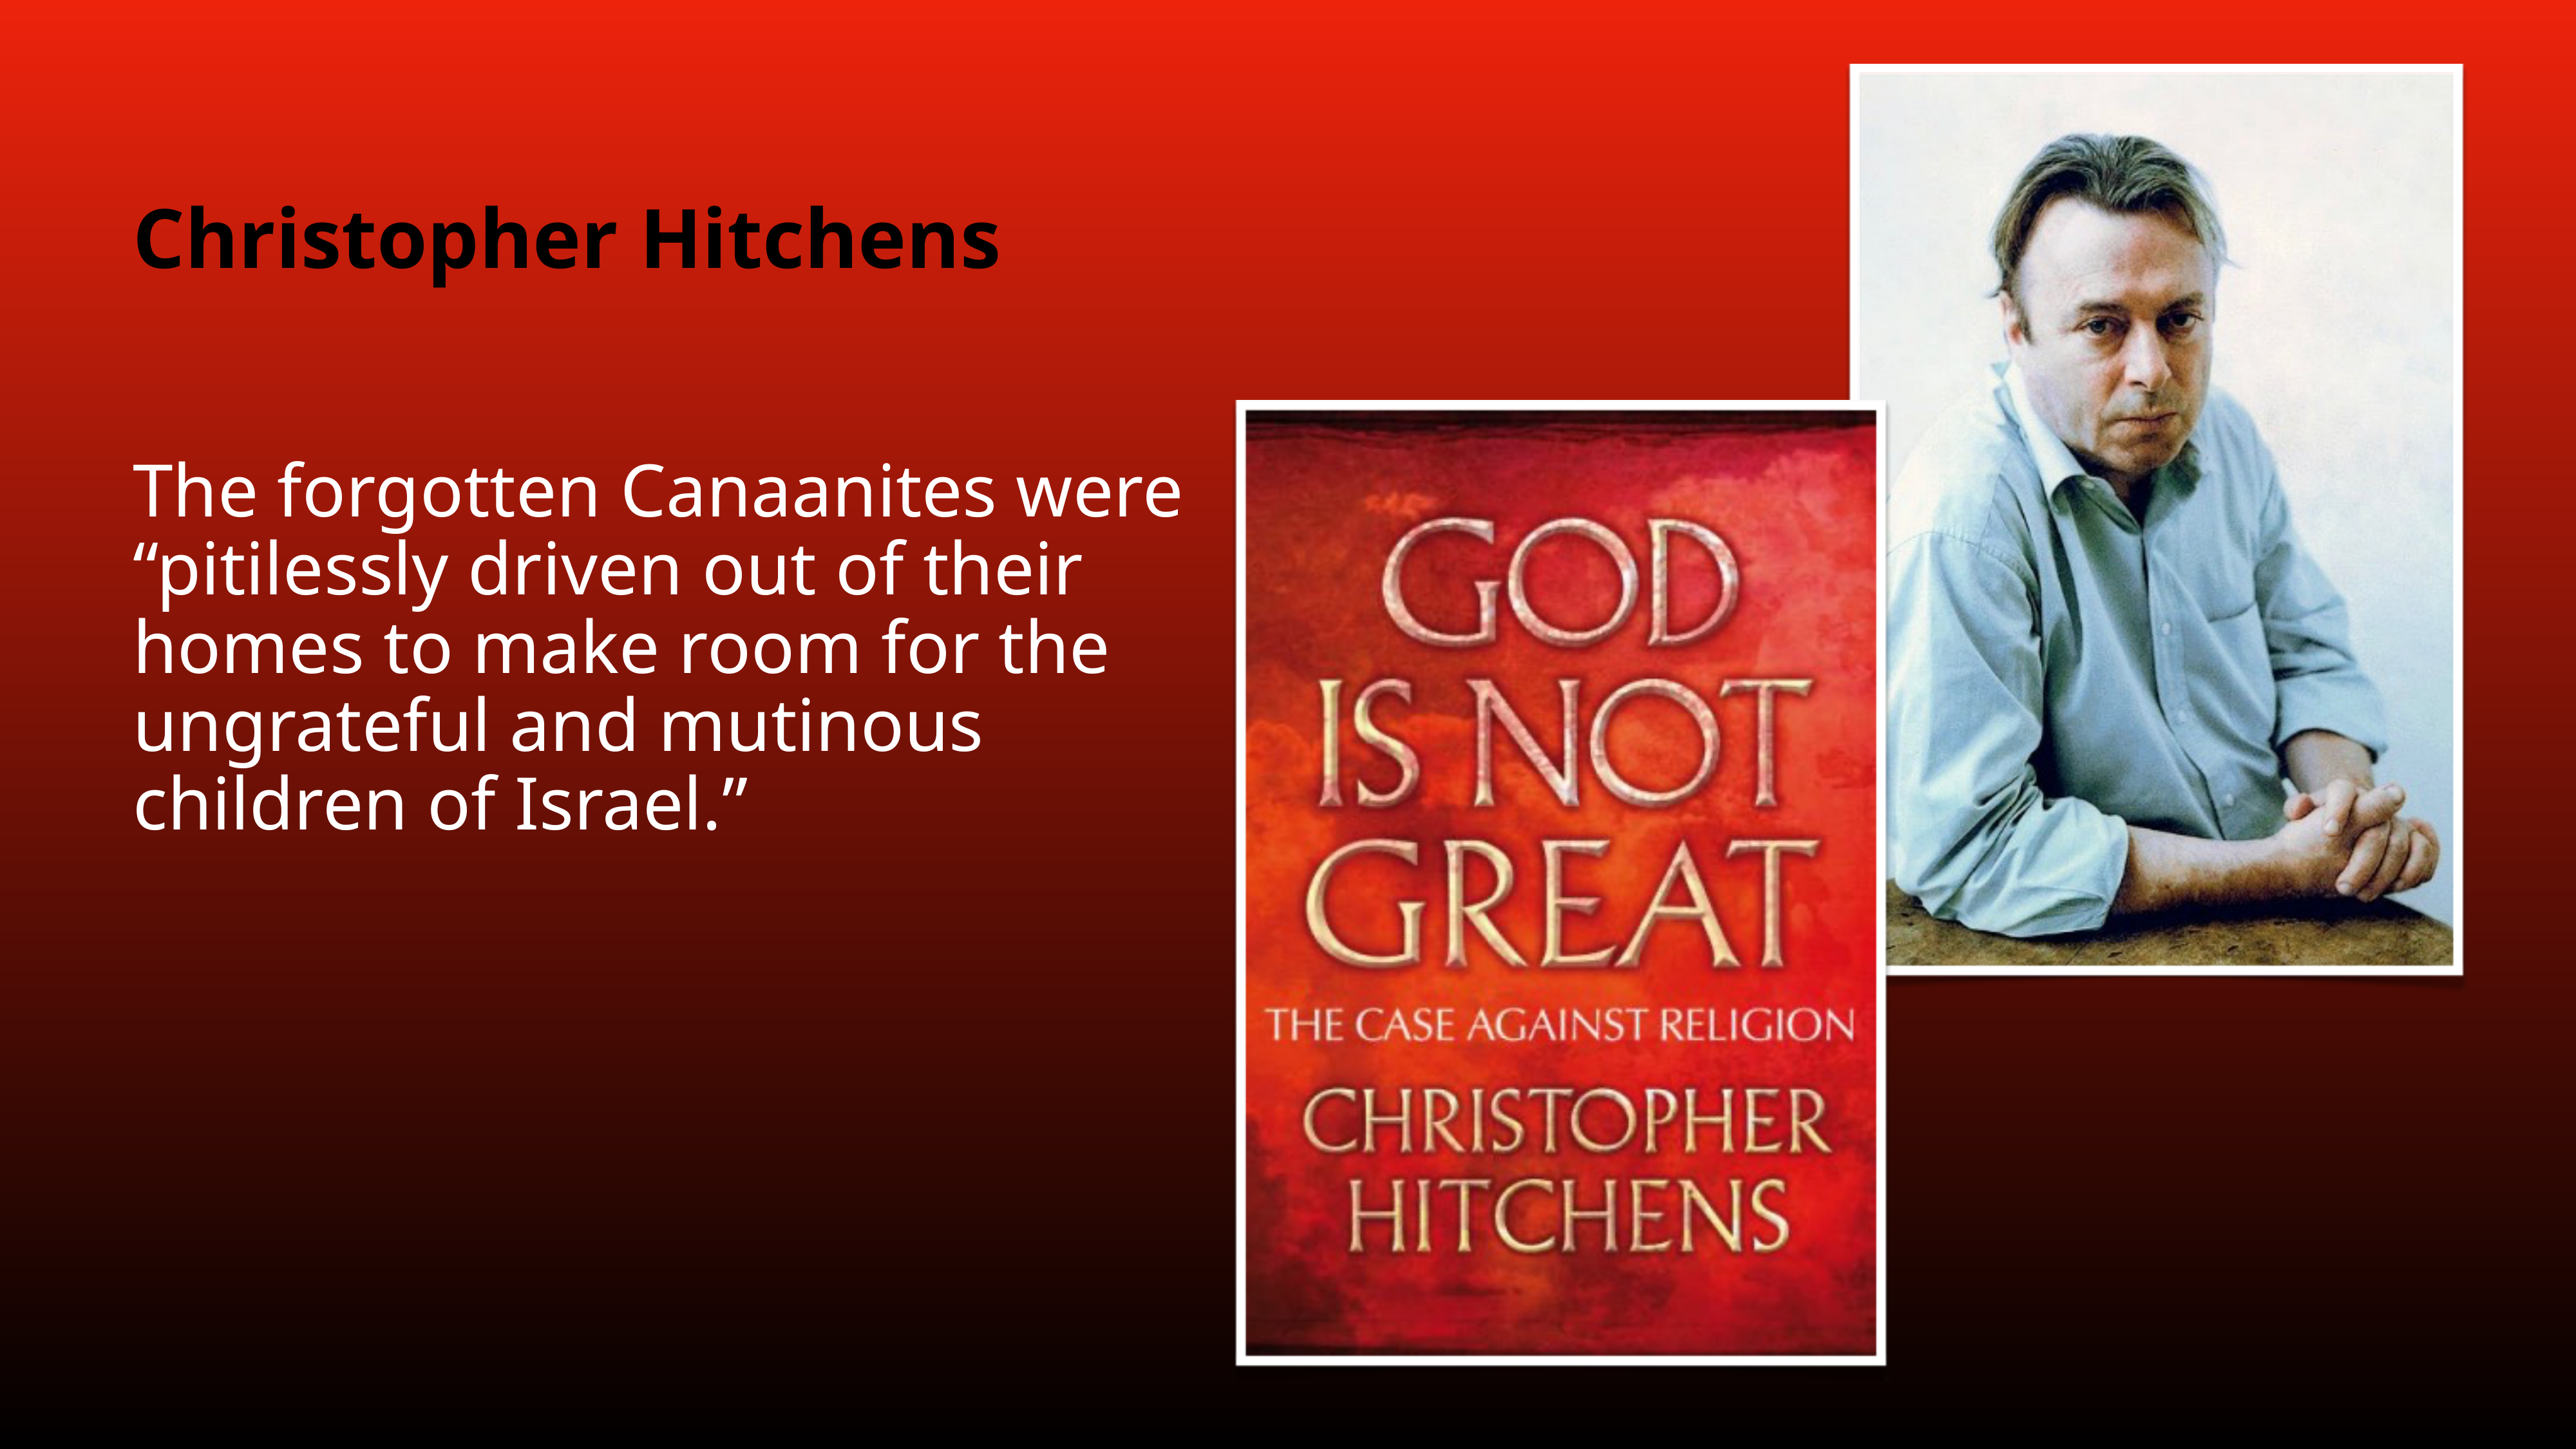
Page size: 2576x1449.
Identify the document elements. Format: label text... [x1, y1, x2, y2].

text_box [1231, 400, 1892, 1386]
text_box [1844, 64, 2470, 996]
title Christopher Hitchens [127, 191, 1844, 344]
list The forgotten Canaanites were “pitilessly driven out of their homes to make room for the ungrateful and mutinous children of Israel.” [127, 448, 1206, 1321]
